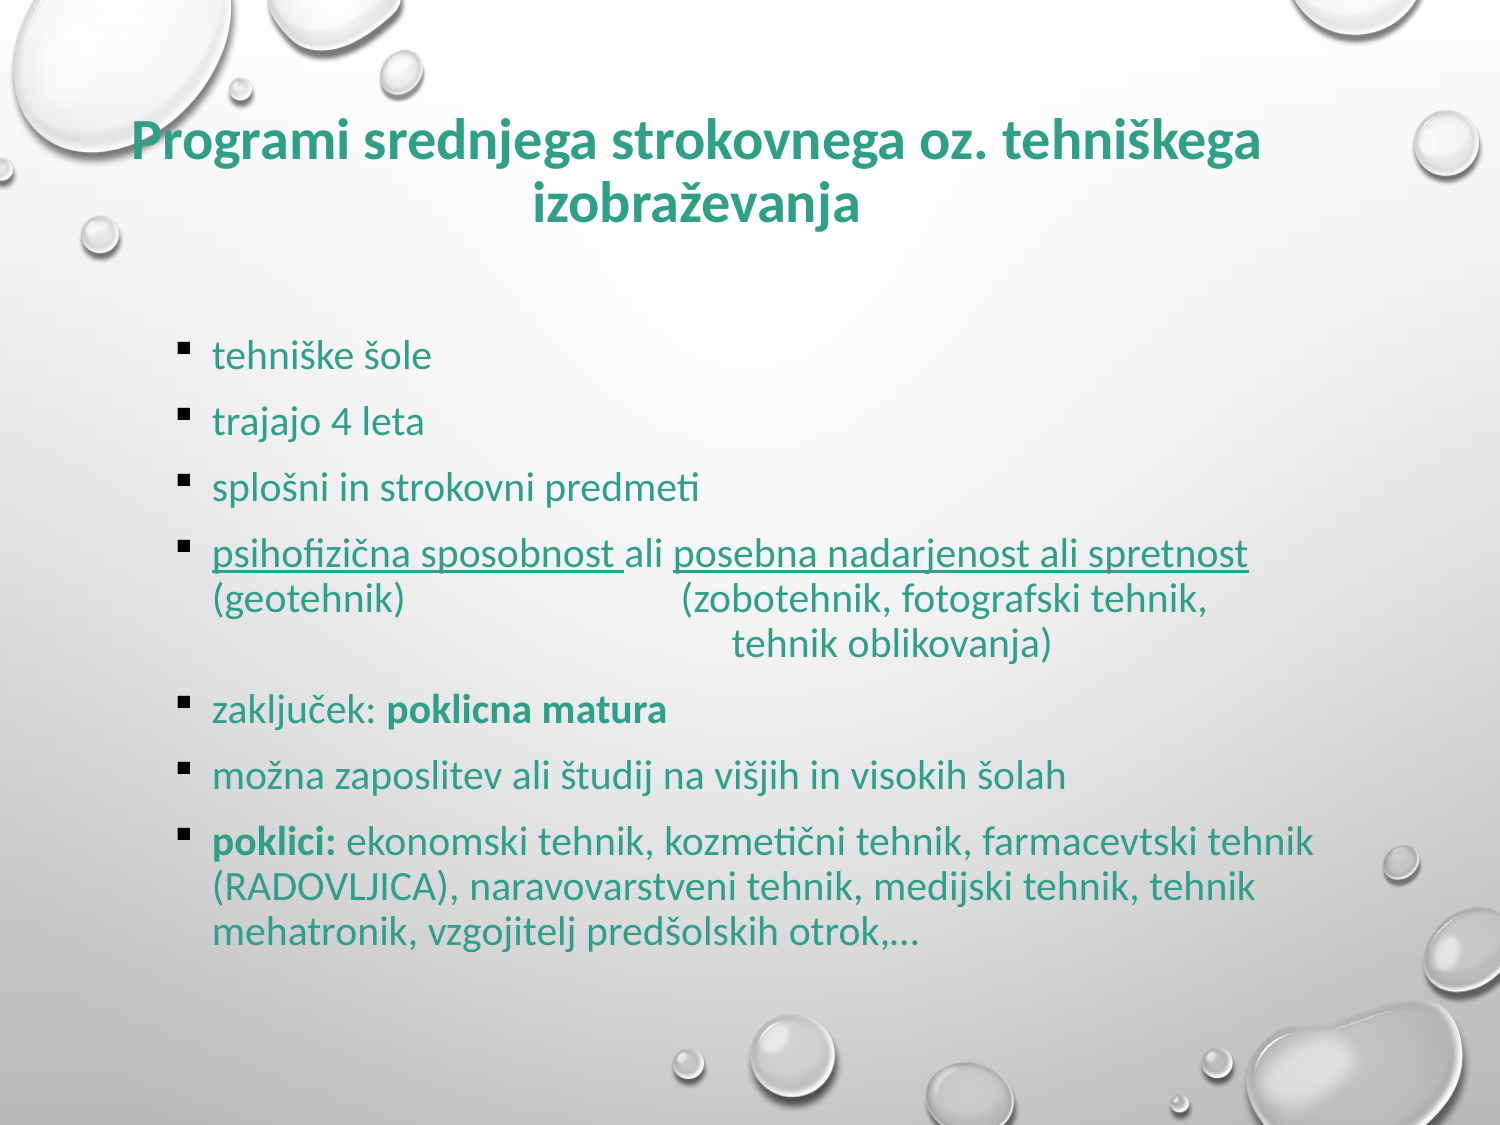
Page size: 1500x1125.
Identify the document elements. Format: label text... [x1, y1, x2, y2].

list tehniške šole trajajo 4 leta splošni in strokovni predmeti psihofizična sposobnost ali posebna nadarjenost ali spretnost (geotehnik) (zobotehnik, fotografski tehnik, tehnik oblikovanja) zaključek: poklicna matura možna zaposlitev ali študij na višjih in visokih šolah poklici: ekonomski tehnik, kozmetični tehnik, farmacevtski tehnik (radovljica), naravovarstveni tehnik, medijski tehnik, tehnik mehatronik, vzgojitelj predšolskih otrok,… [159, 326, 1340, 1051]
picture [0, 0, 1500, 1125]
title Programi srednjega strokovnega oz. tehniškega izobraževanja [100, 78, 1293, 266]
